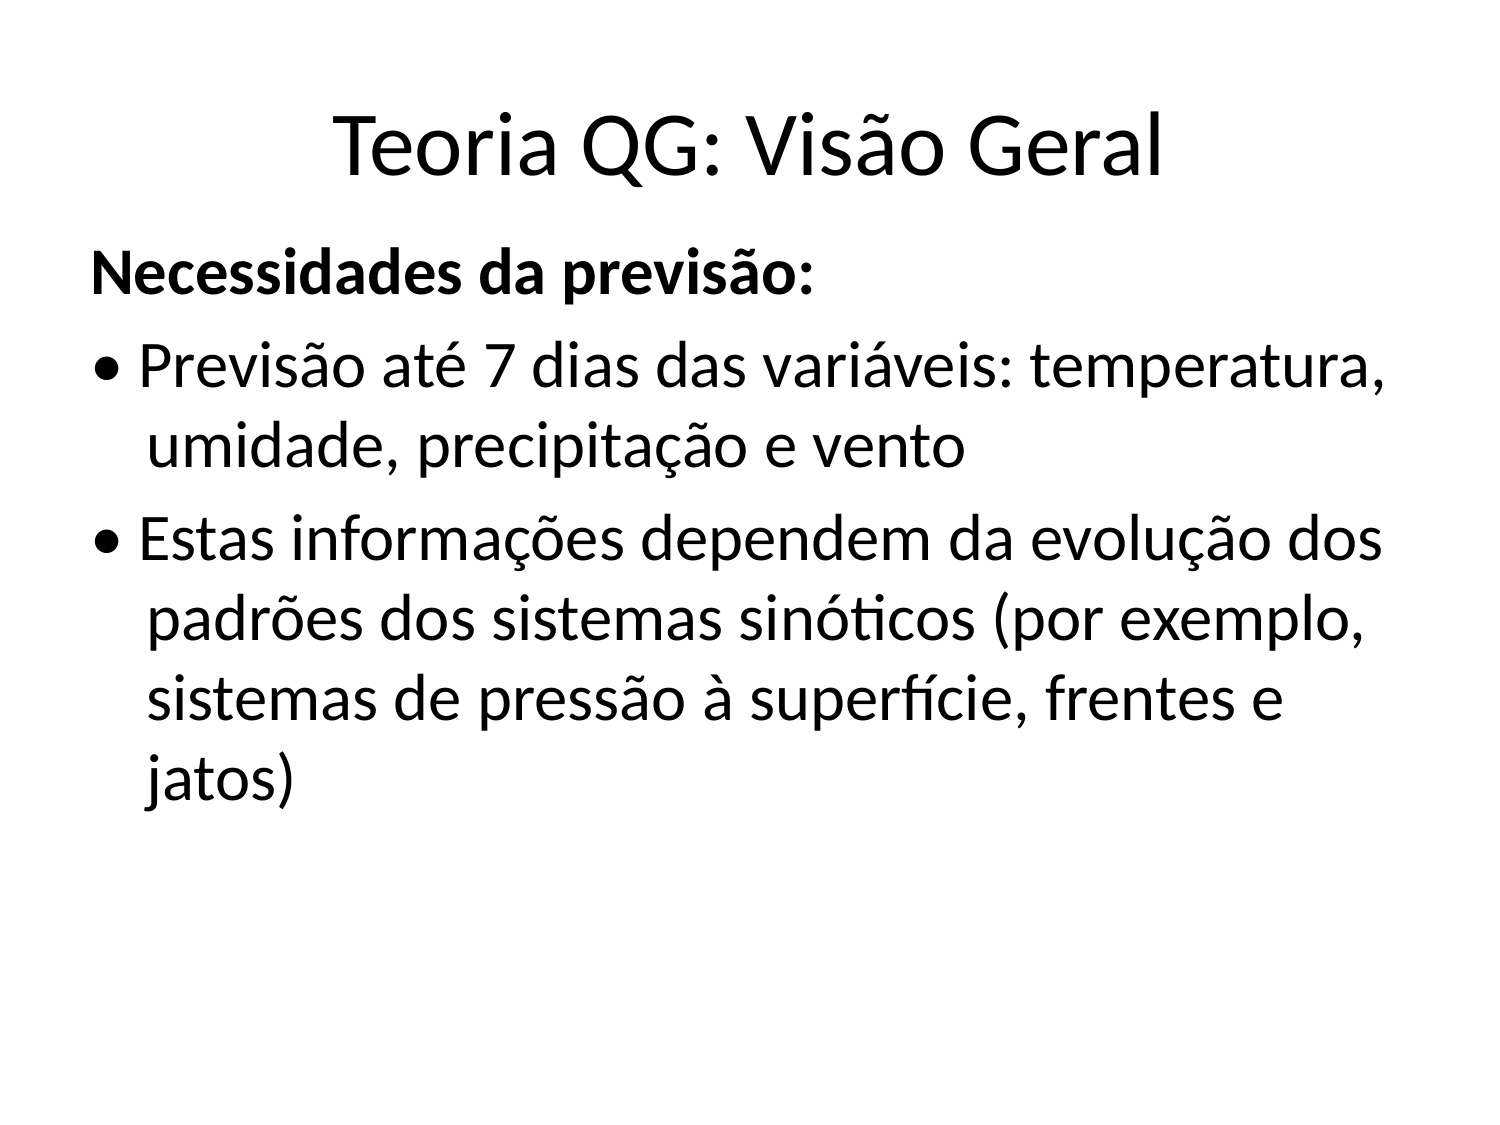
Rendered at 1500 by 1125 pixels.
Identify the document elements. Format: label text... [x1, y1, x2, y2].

title Teoria QG: Visão Geral [75, 45, 1425, 219]
list Necessidades da previsão: • Previsão até 7 dias das variáveis: temperatura, umidade, precipitação e vento • Estas informações dependem da evolução dos padrões dos sistemas sinóticos (por exemplo, sistemas de pressão à superfície, frentes e jatos) [75, 219, 1436, 868]
